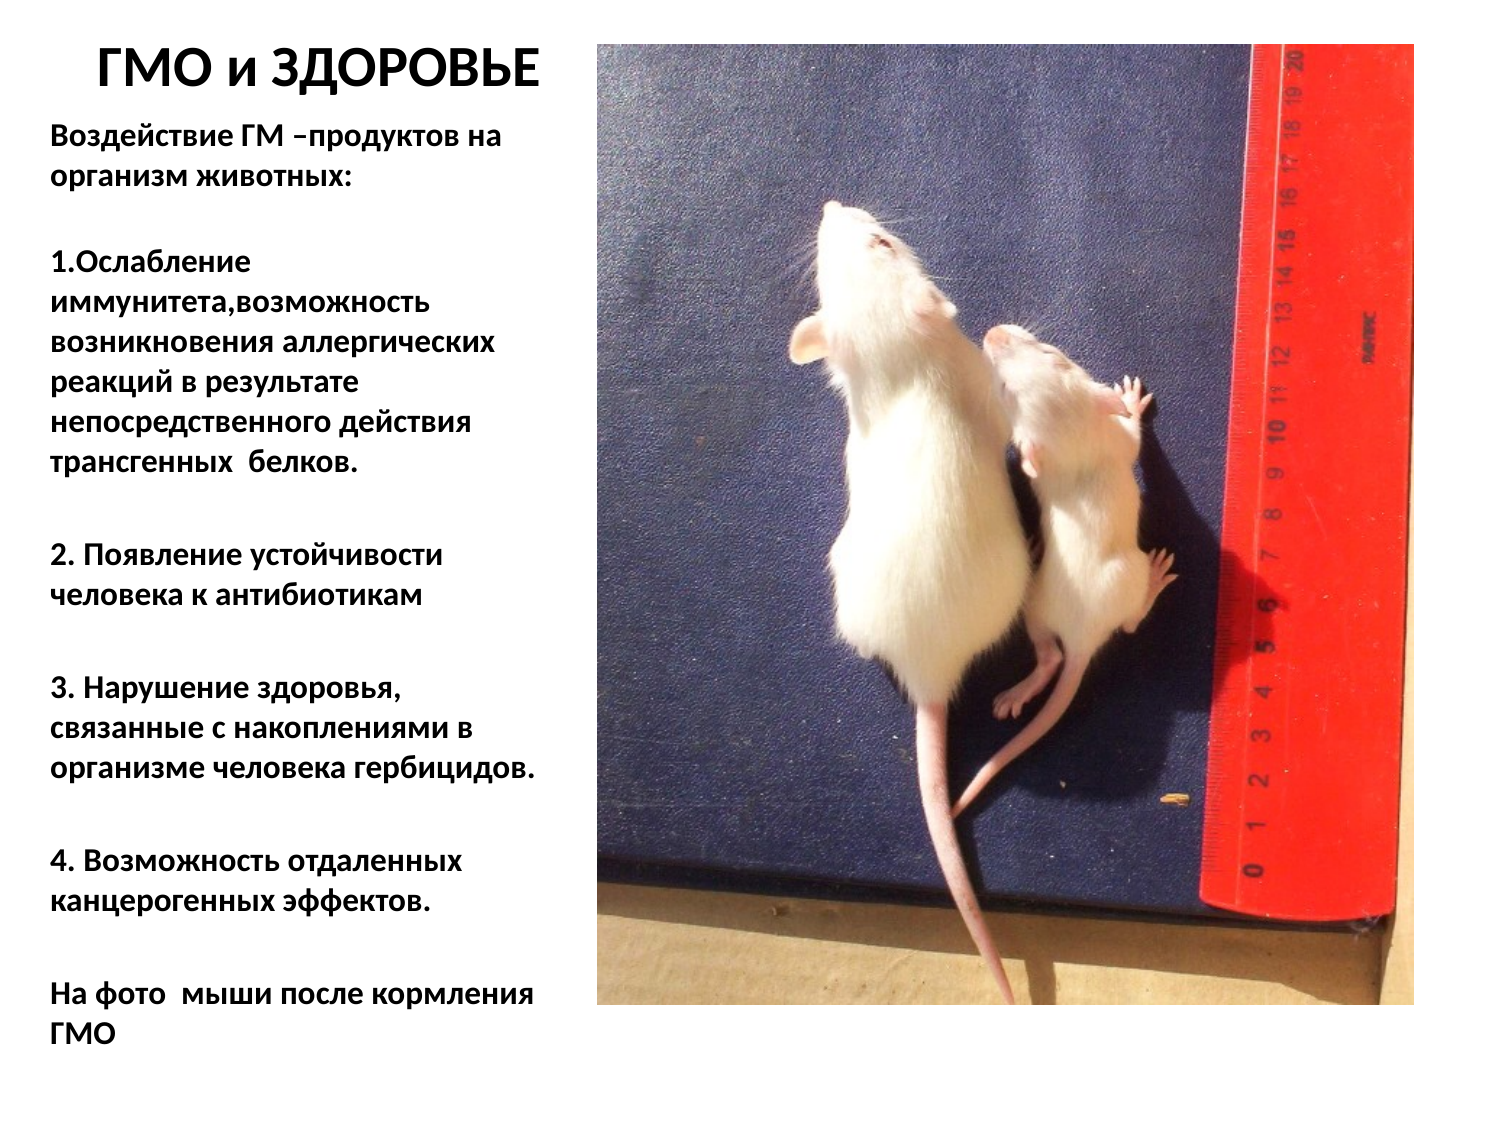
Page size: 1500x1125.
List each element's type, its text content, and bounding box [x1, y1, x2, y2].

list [597, 44, 1414, 1006]
title ГМО и ЗДОРОВЬЕ [70, 82, 569, 105]
list Воздействие ГМ –продуктов на организм животных: 1.Ослабление иммунитета,возможность возникновения аллергических реакций в результате непосредственного действия трансгенных белков. 2. Появление устойчивости человека к антибиотикам 3. Нарушение здоровья, связанные с накоплениями в организме человека гербицидов. 4. Возможность отдаленных канцерогенных эффектов. На фото мыши после кормления ГМО [35, 105, 569, 1079]
